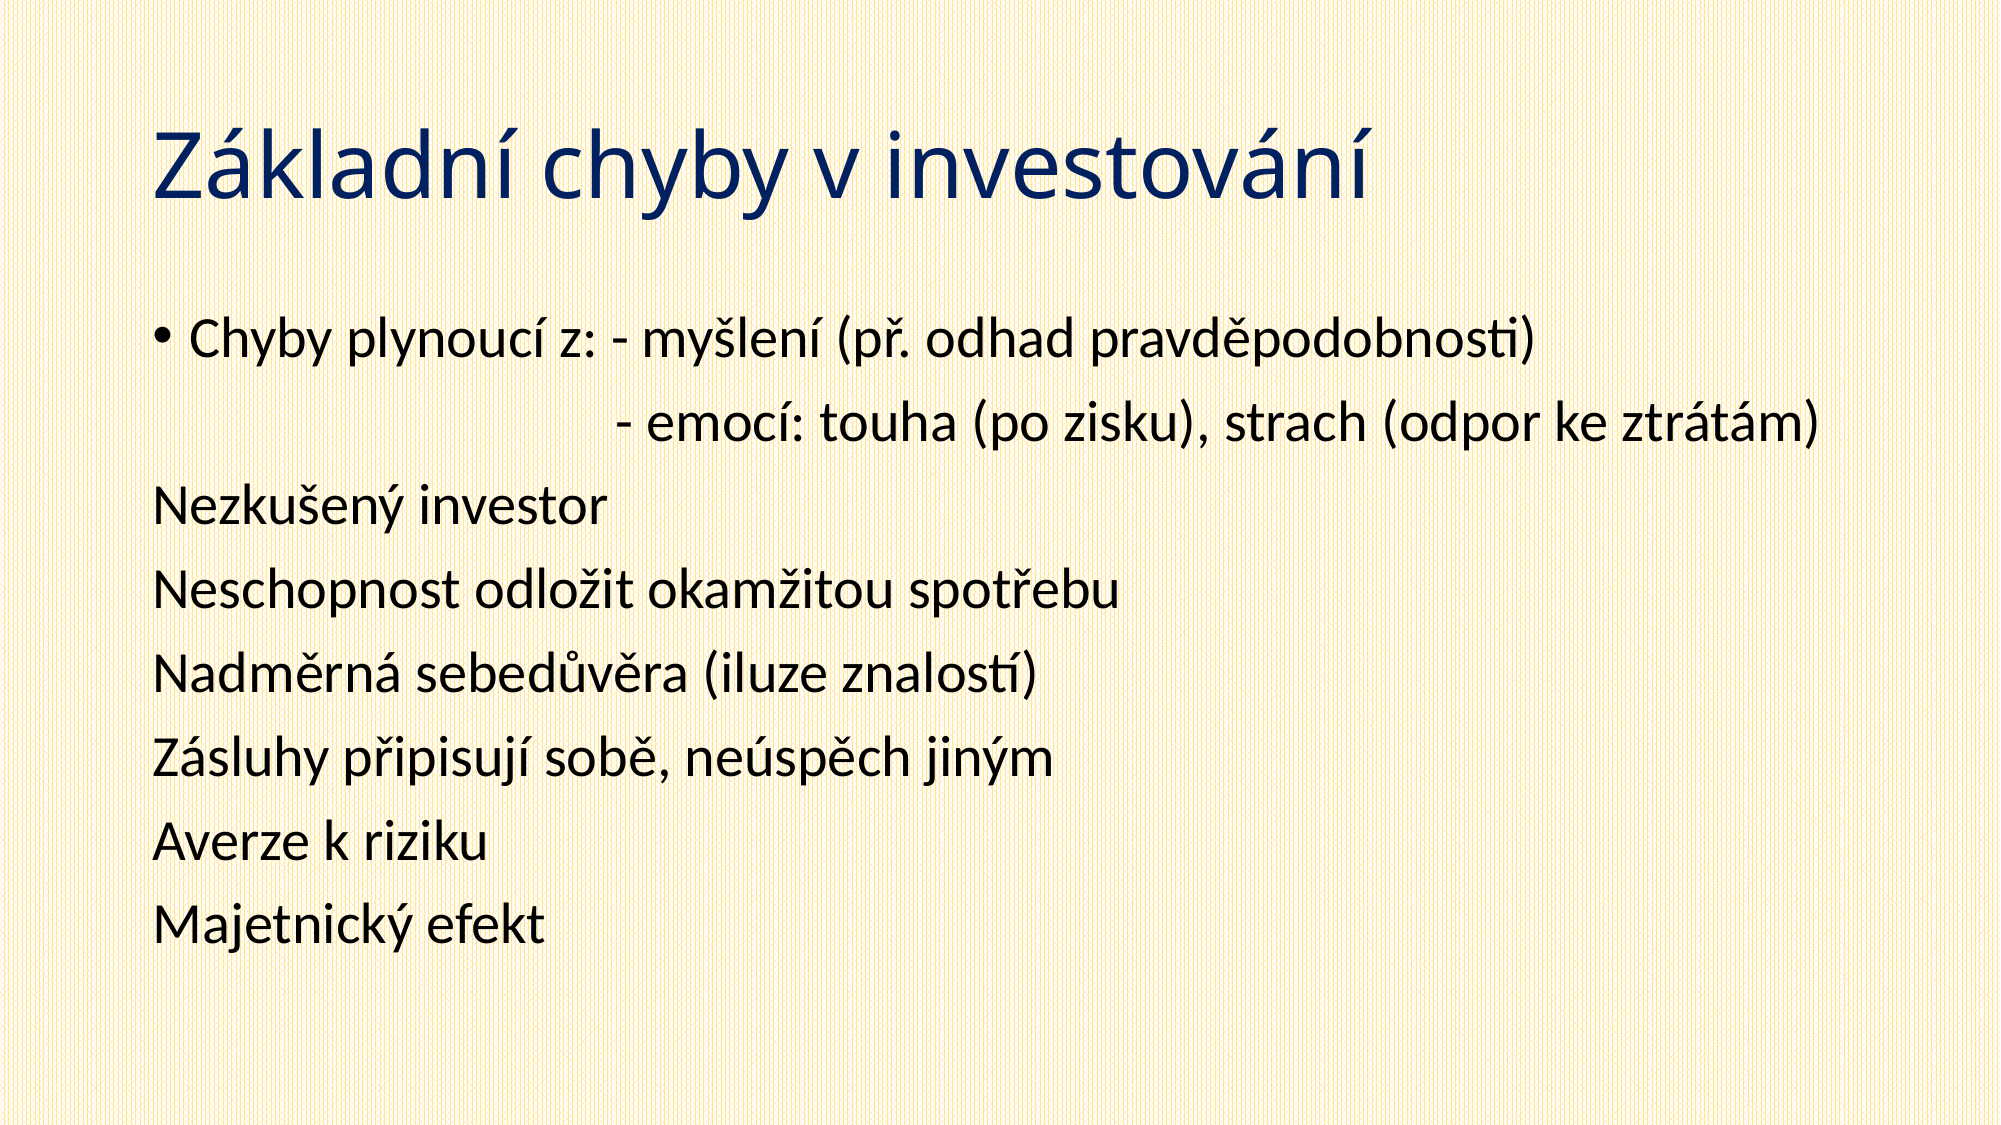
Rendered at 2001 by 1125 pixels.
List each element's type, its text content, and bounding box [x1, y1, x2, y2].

list Chyby plynoucí z: - myšlení (př. odhad pravděpodobnosti) - emocí: touha (po zisku), strach (odpor ke ztrátám) Nezkušený investor Neschopnost odložit okamžitou spotřebu Nadměrná sebedůvěra (iluze znalostí) Zásluhy připisují sobě, neúspěch jiným Averze k riziku Majetnický efekt [137, 299, 1863, 1014]
title Základní chyby v investování [137, 59, 1863, 278]
